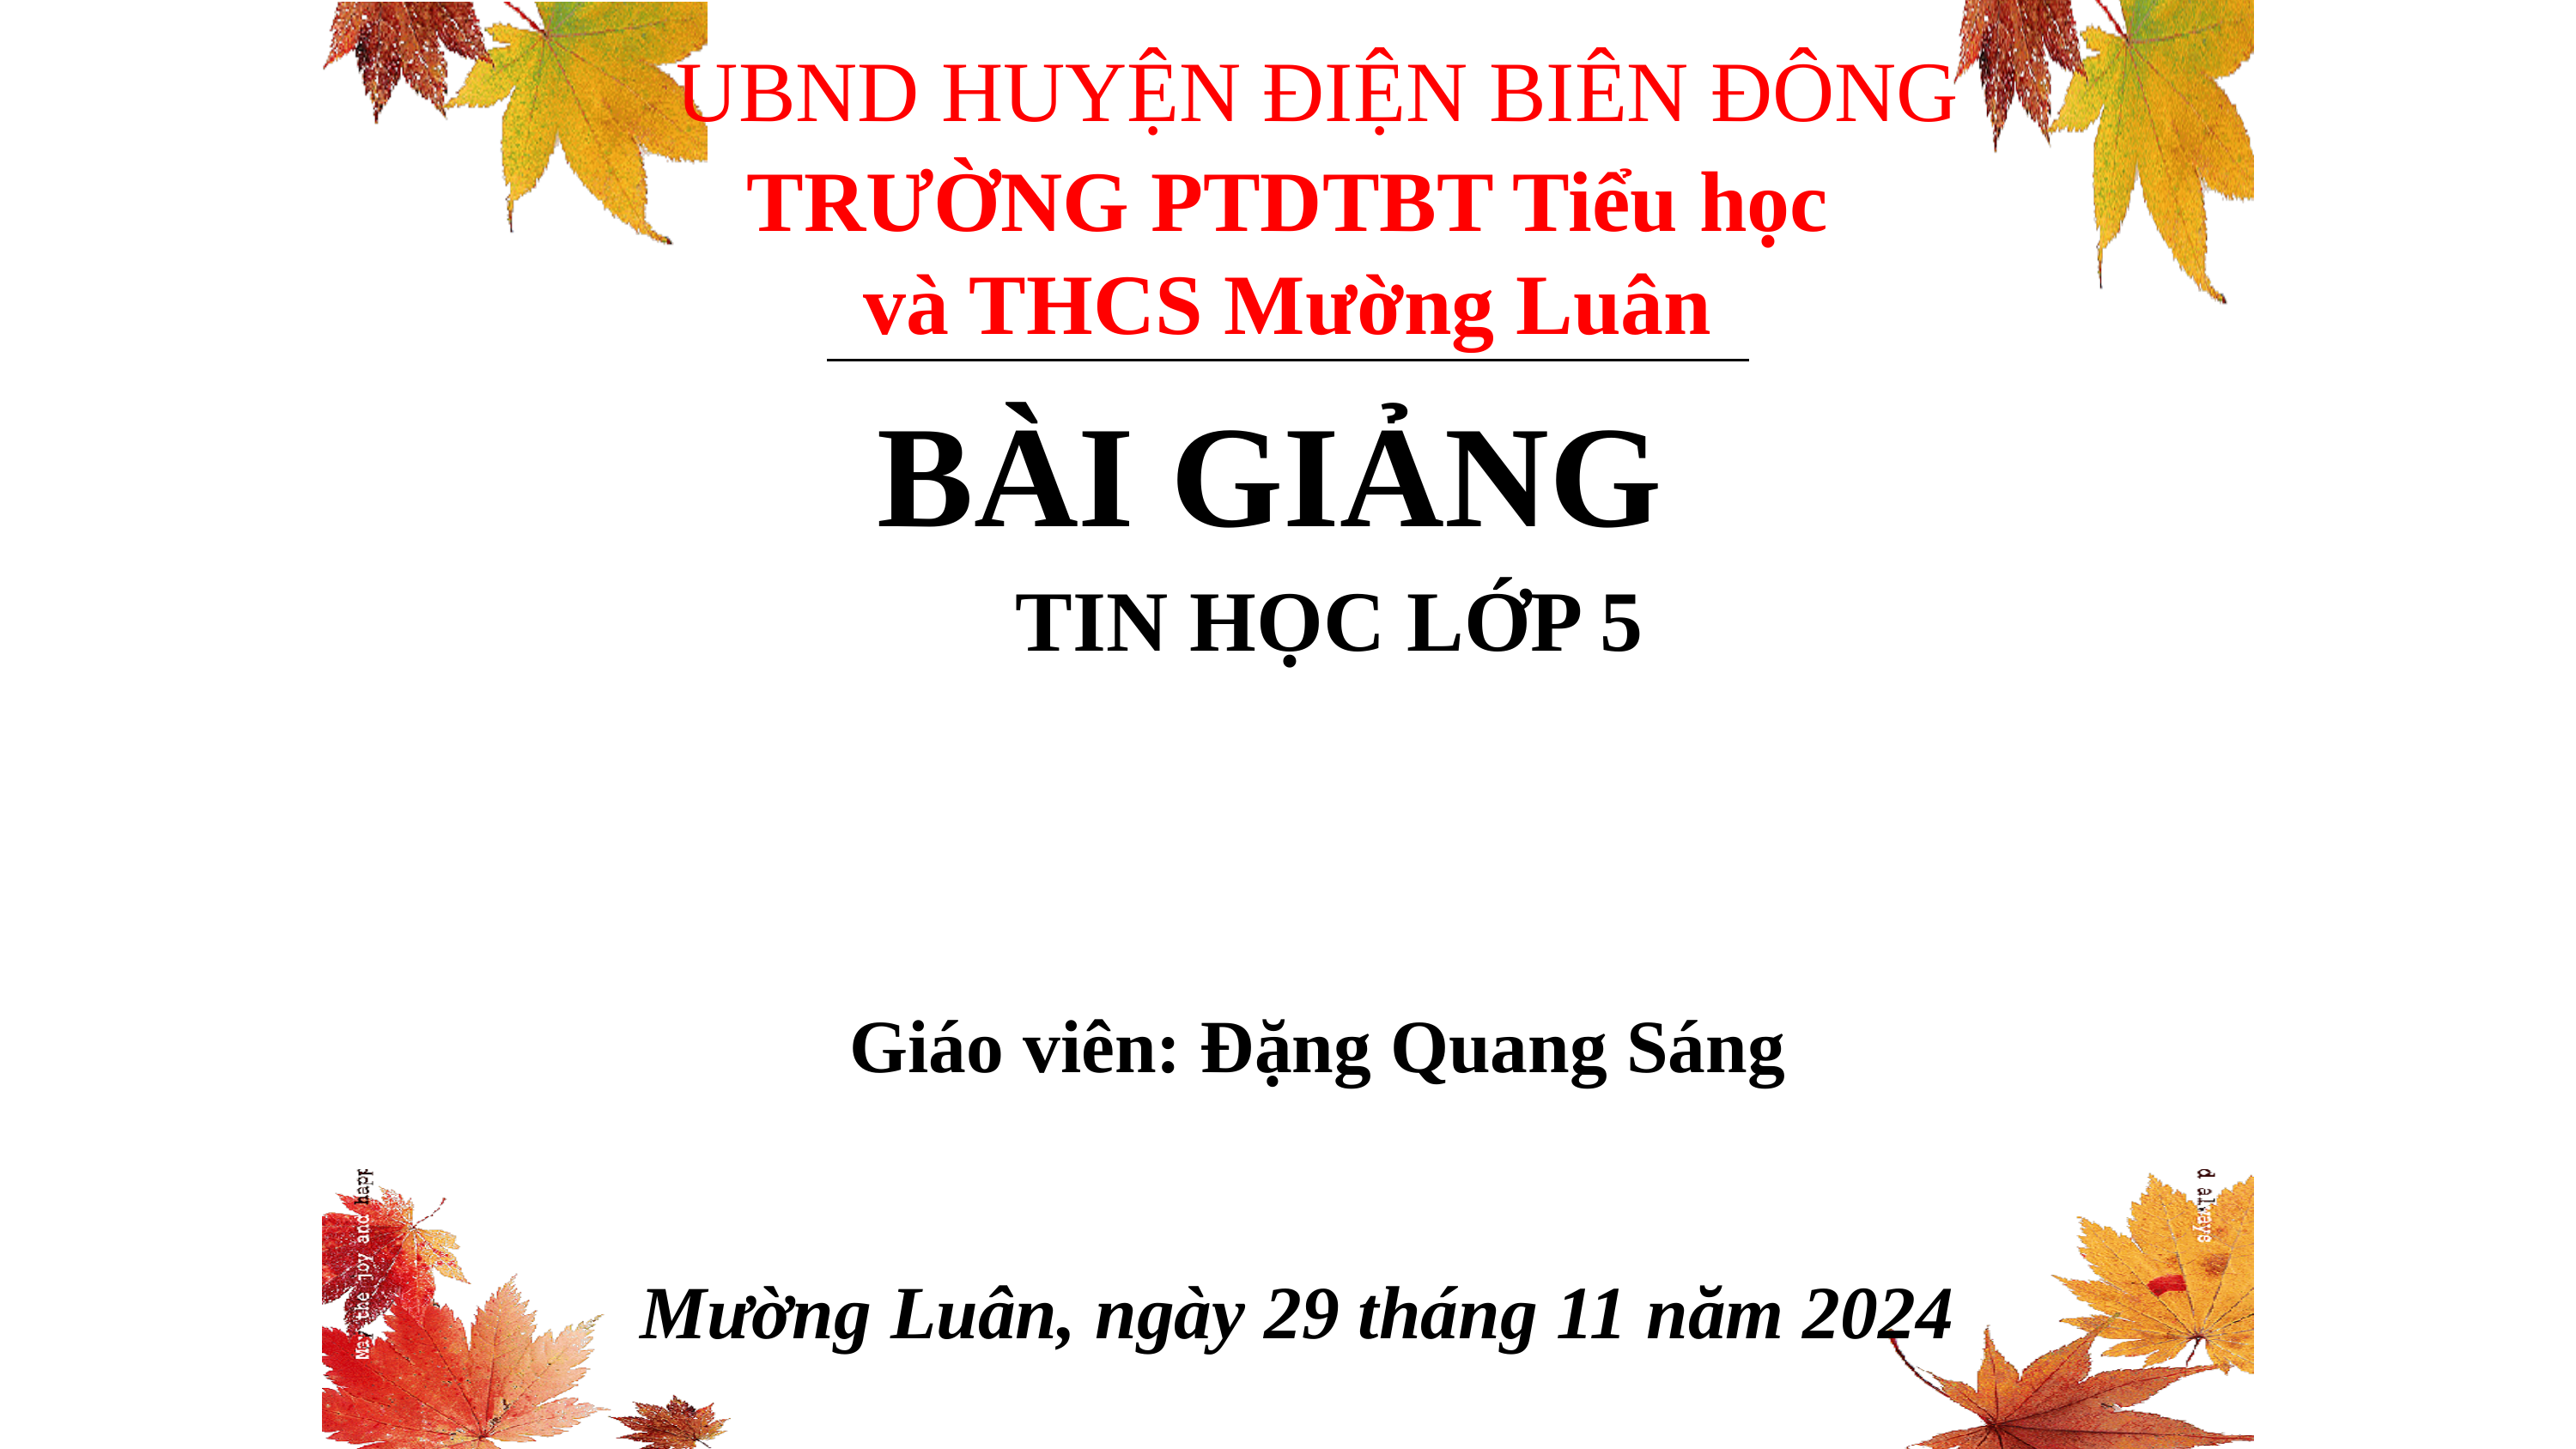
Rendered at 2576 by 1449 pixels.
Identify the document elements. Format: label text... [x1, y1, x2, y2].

picture [320, 2, 708, 260]
picture [1883, 1169, 2254, 1449]
picture [321, 1169, 731, 1449]
text_box Mường Luân, ngày 29 tháng 11 năm 2024 [731, 1257, 1883, 1361]
text_box BÀI GIẢNG [767, 372, 1809, 555]
text_box TIN HỌC LỚP 5 [409, 555, 2251, 678]
text_box TRƯỜNG PTDTBT Tiểu học và THCS Mường Luân [714, 139, 1862, 358]
picture [1952, 0, 2254, 324]
text_box UBND HUYỆN ĐIỆN BIÊN ĐÔNG [708, 29, 1952, 145]
text_box Giáo viên: Đặng Quang Sáng [568, 991, 2067, 1094]
